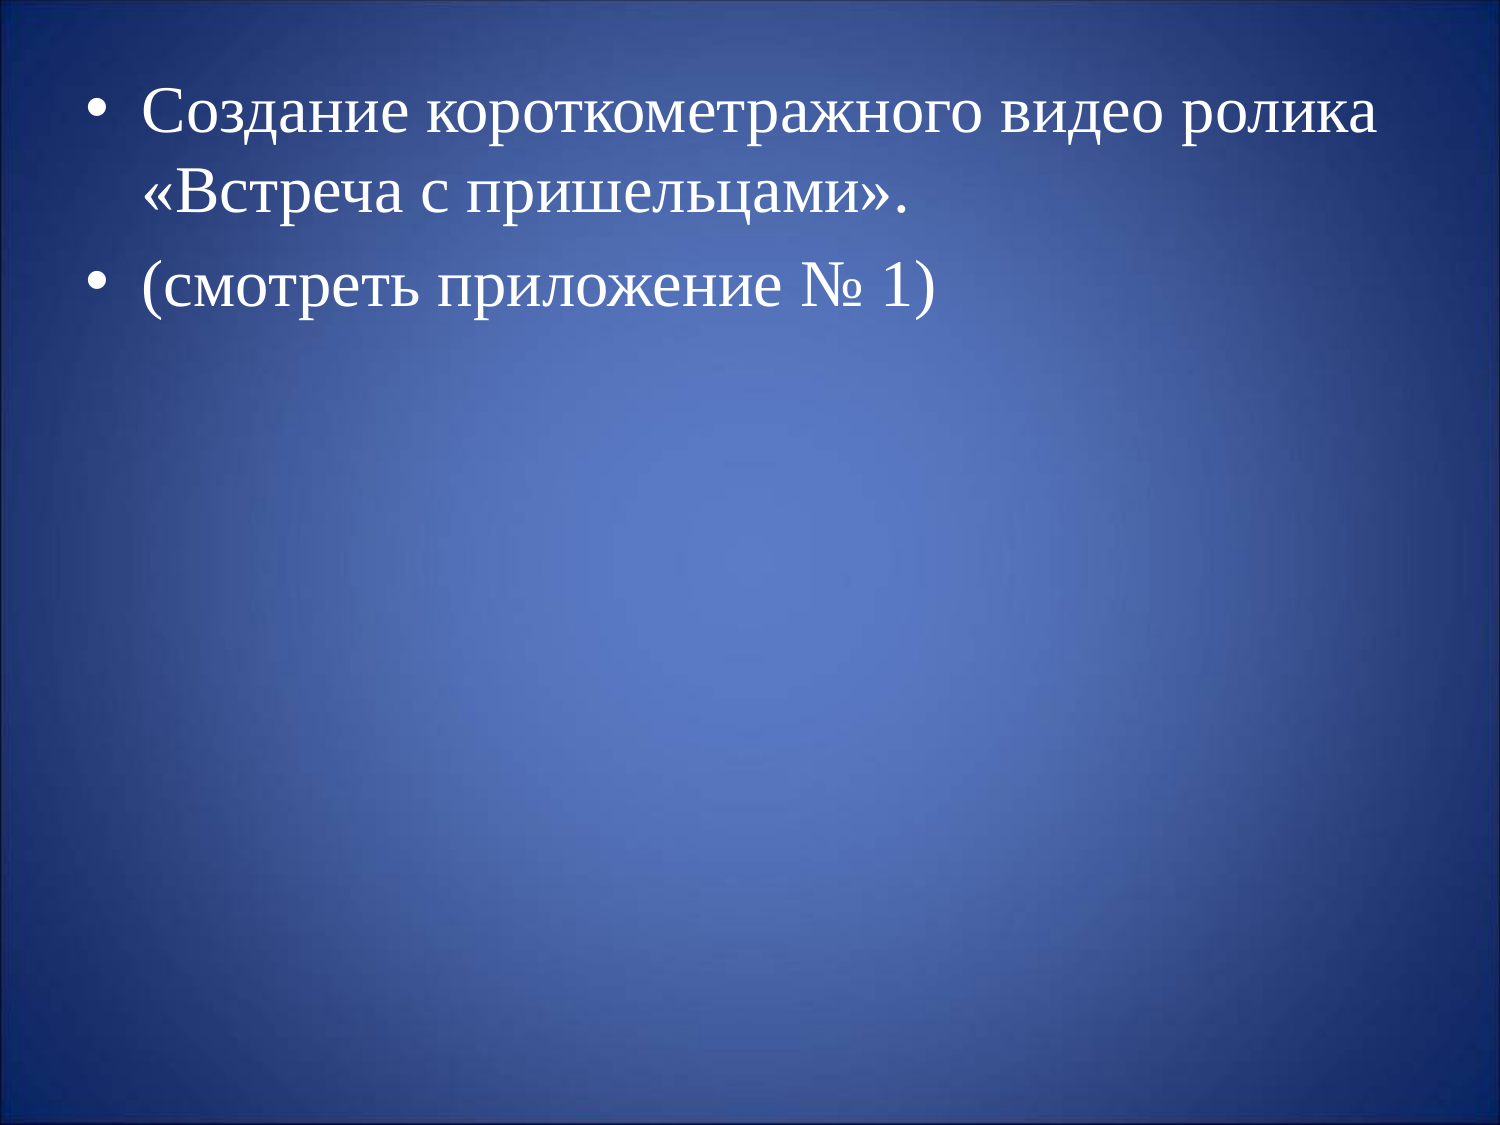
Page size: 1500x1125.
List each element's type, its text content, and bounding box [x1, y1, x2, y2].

picture [0, 0, 1500, 1125]
list Создание короткометражного видео ролика «Встреча с пришельцами». (смотреть приложение № 1) [70, 58, 1421, 802]
